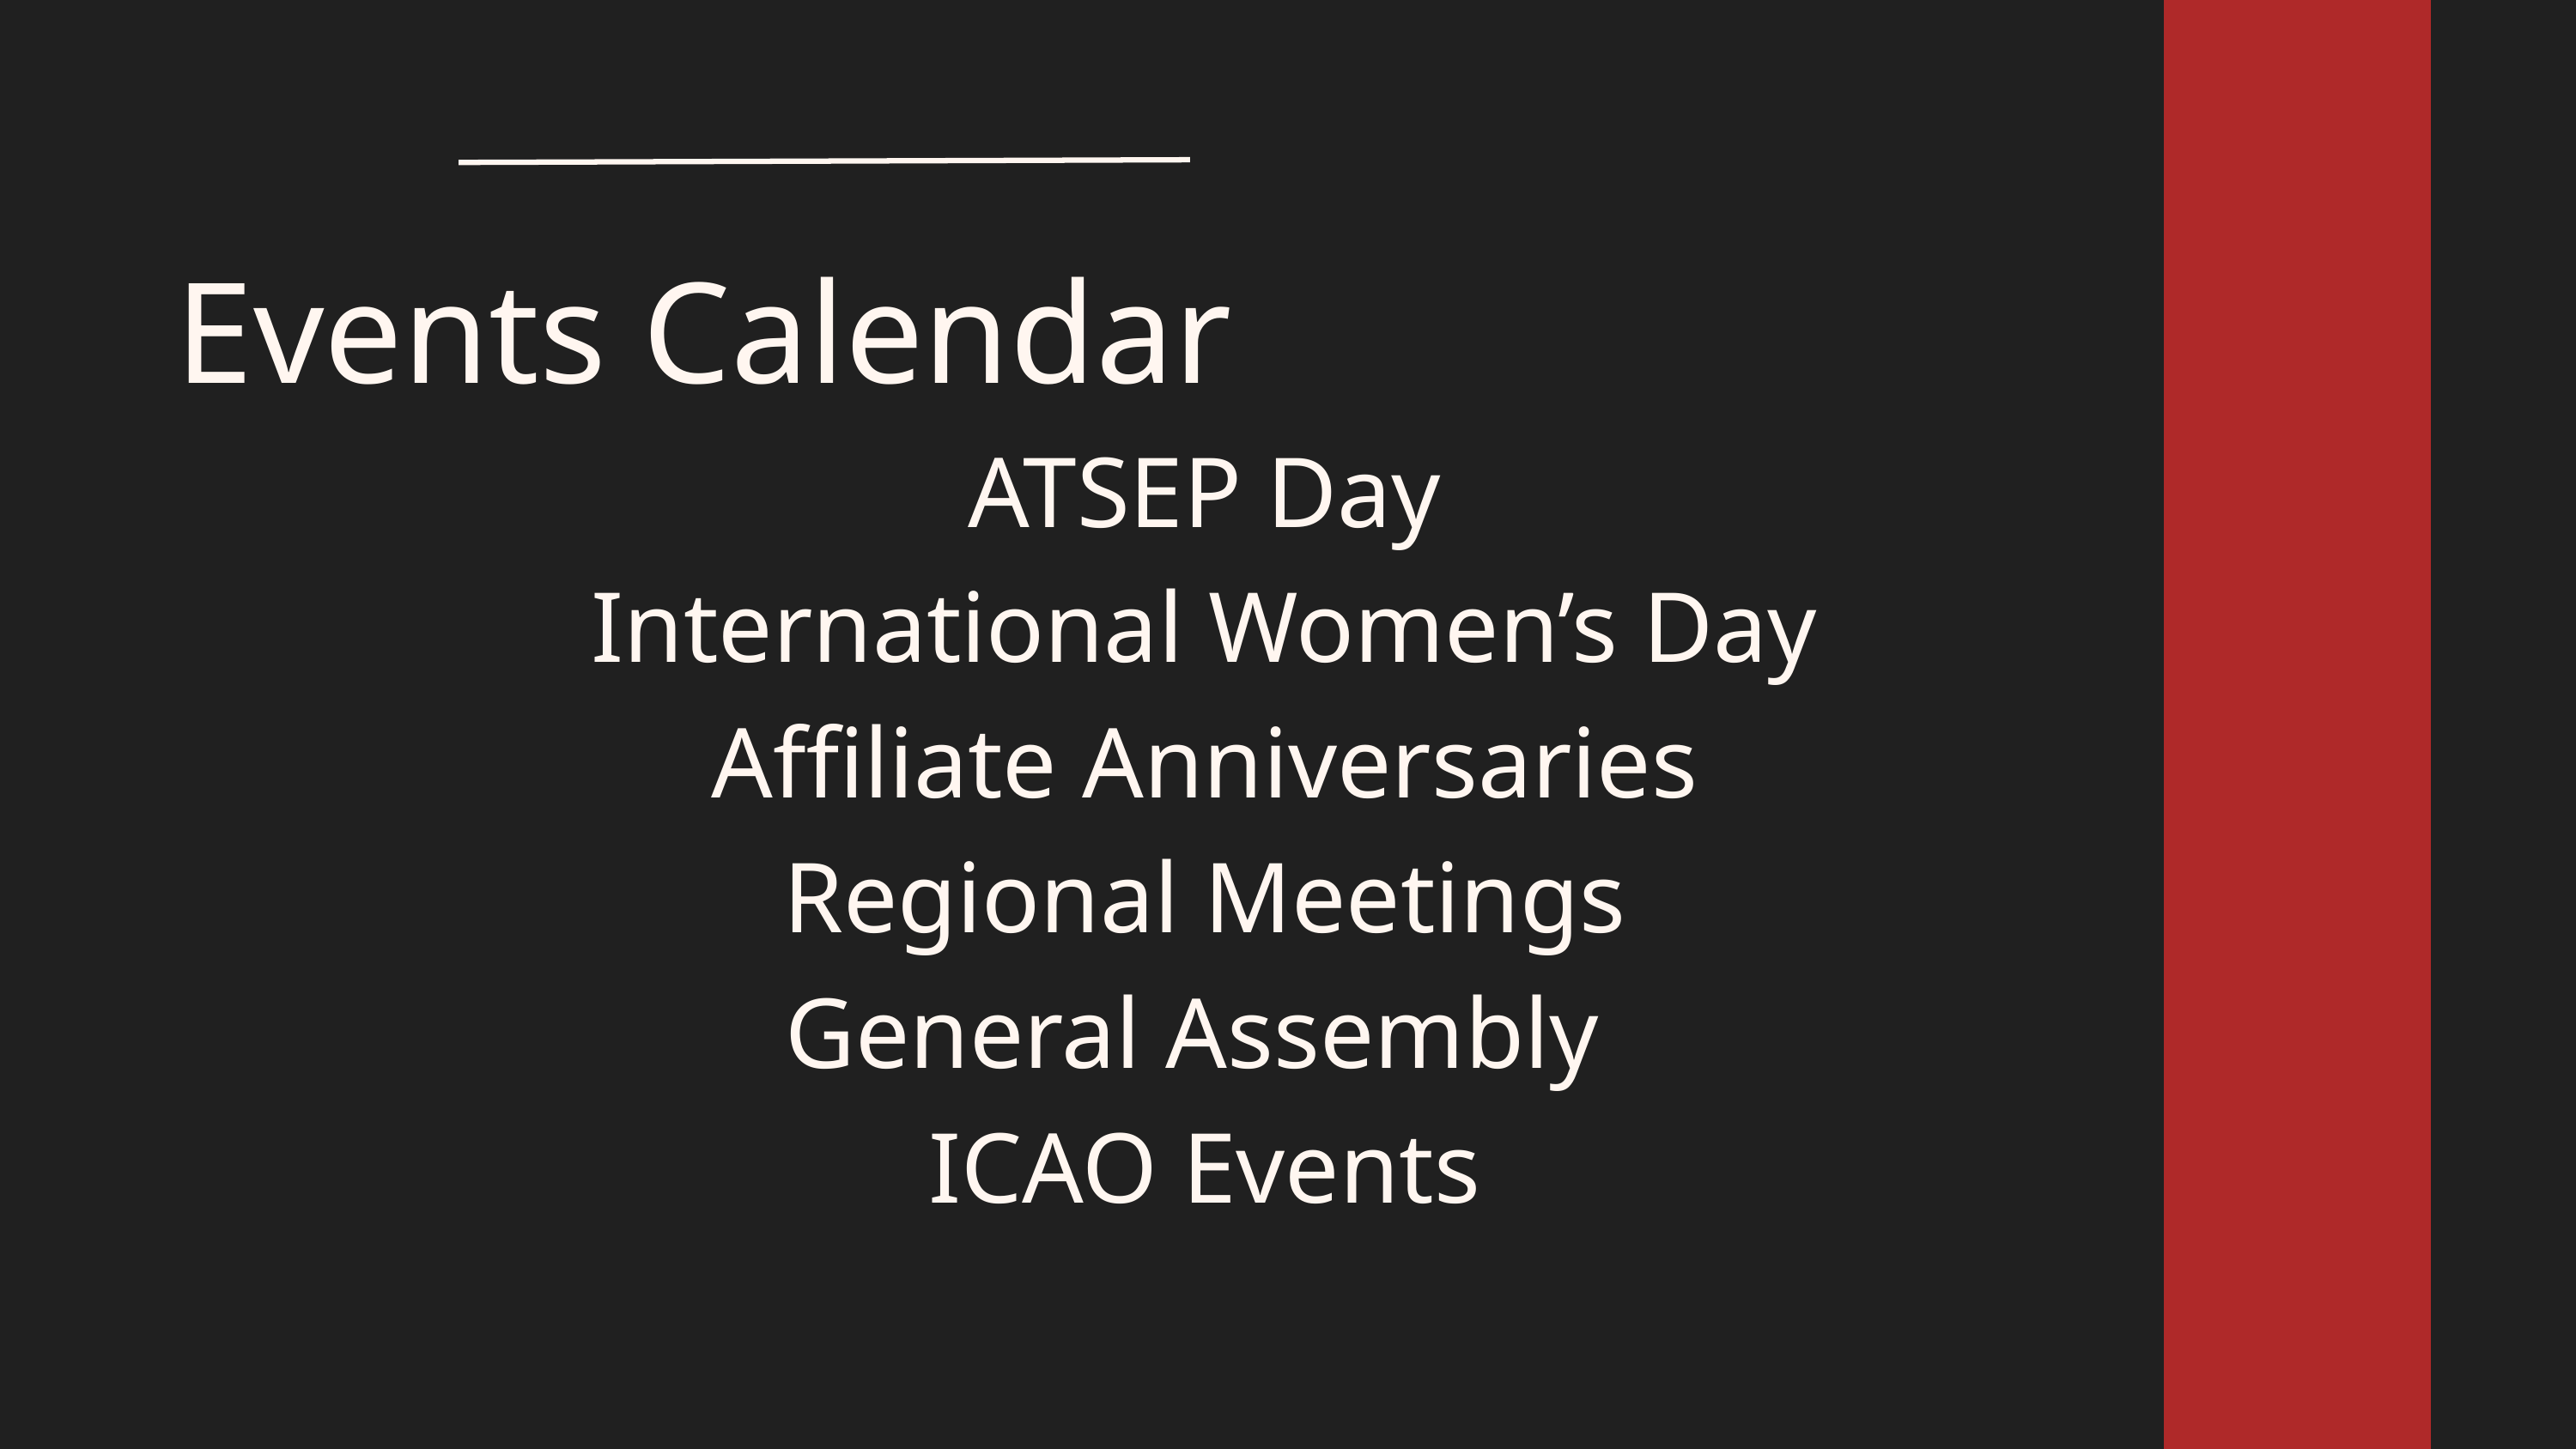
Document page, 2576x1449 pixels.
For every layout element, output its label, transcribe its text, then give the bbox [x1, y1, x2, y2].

text_box Events Calendar ATSEP Day International Women’s Day Affiliate Anniversaries Regional Meetings General Assembly ICAO Events [175, 215, 2158, 1311]
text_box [2163, 0, 2432, 1449]
